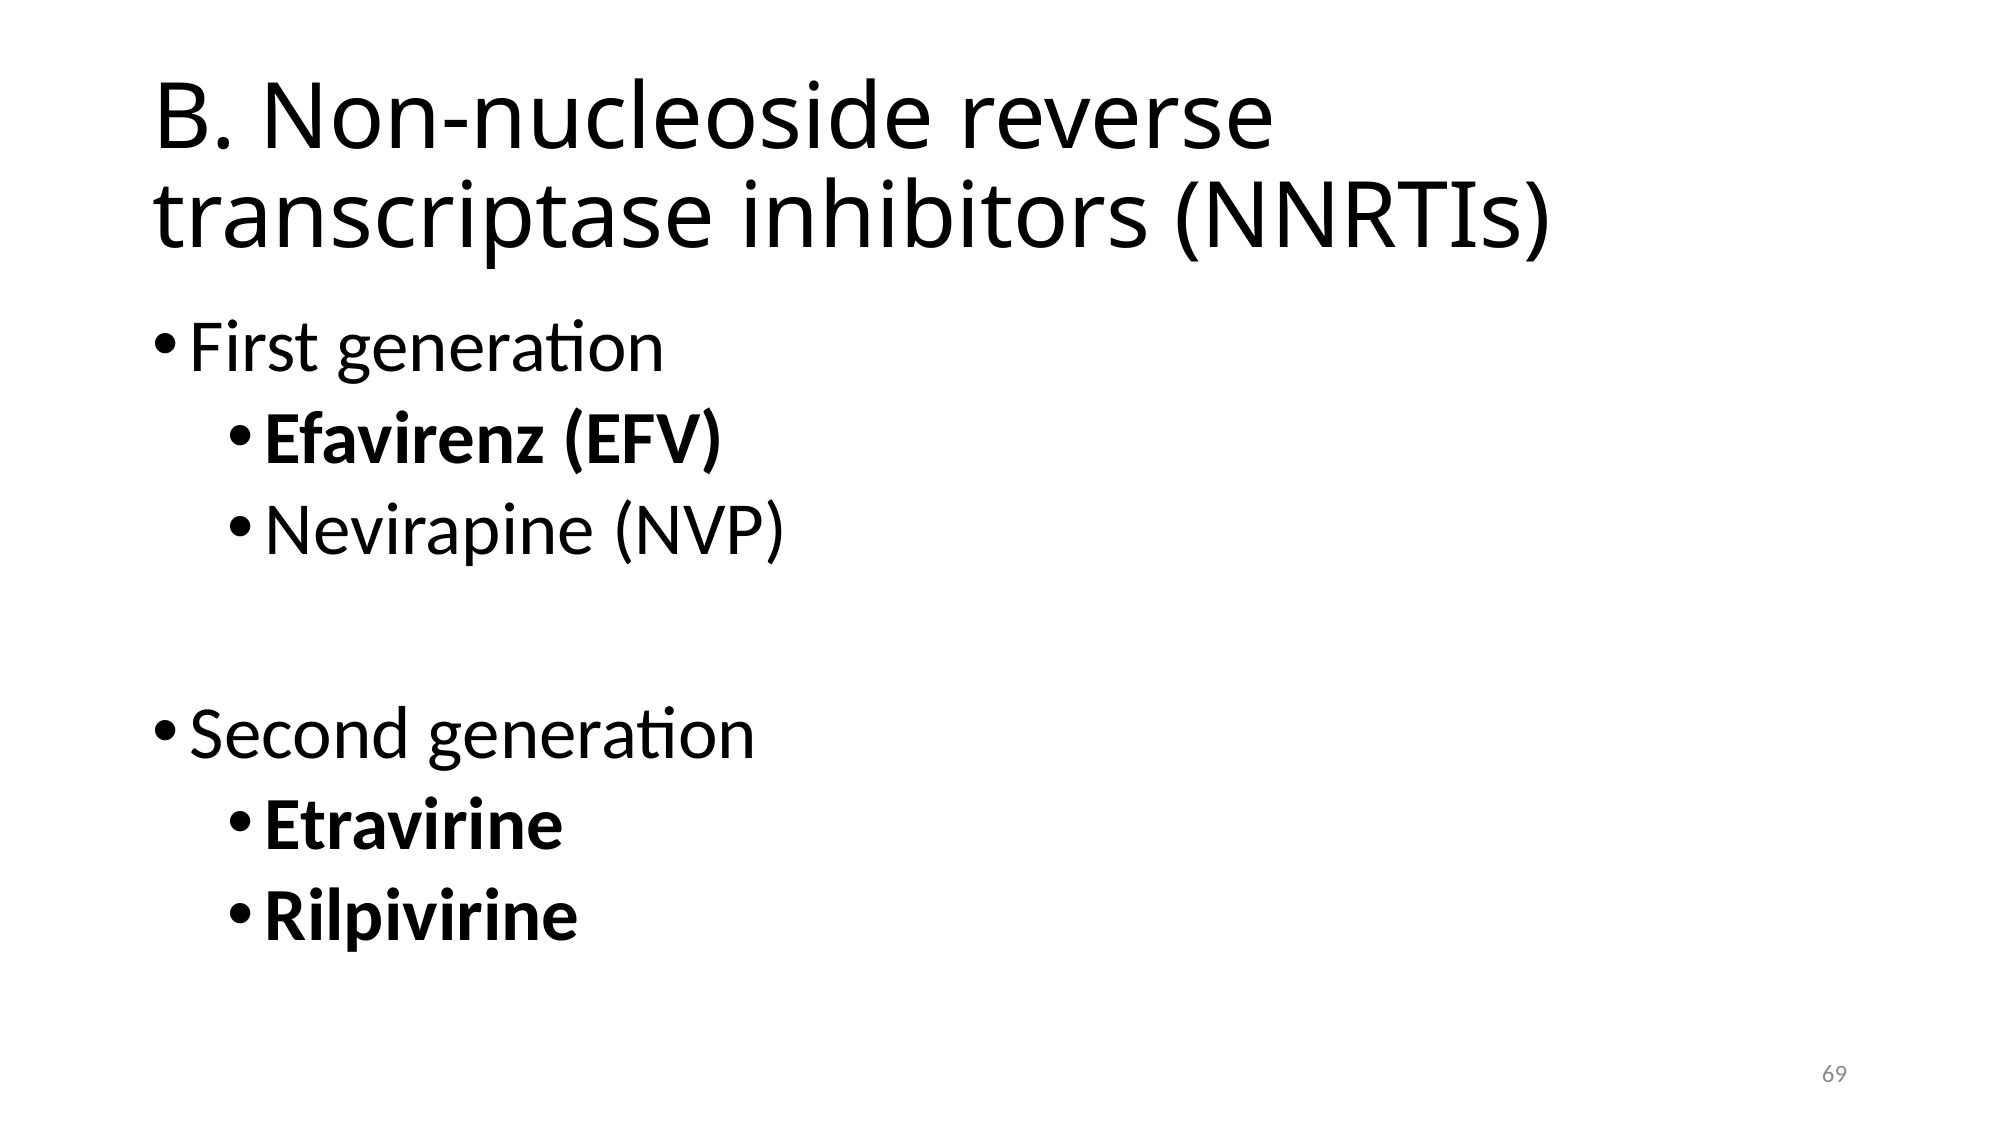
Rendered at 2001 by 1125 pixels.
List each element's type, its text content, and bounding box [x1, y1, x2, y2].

list First generation Efavirenz (EFV) Nevirapine (NVP) Second generation Etravirine Rilpivirine [137, 299, 1863, 1014]
slide_number 69 [1412, 1042, 1863, 1103]
title B. Non-nucleoside reverse transcriptase inhibitors (NNRTIs) [137, 59, 1863, 278]
